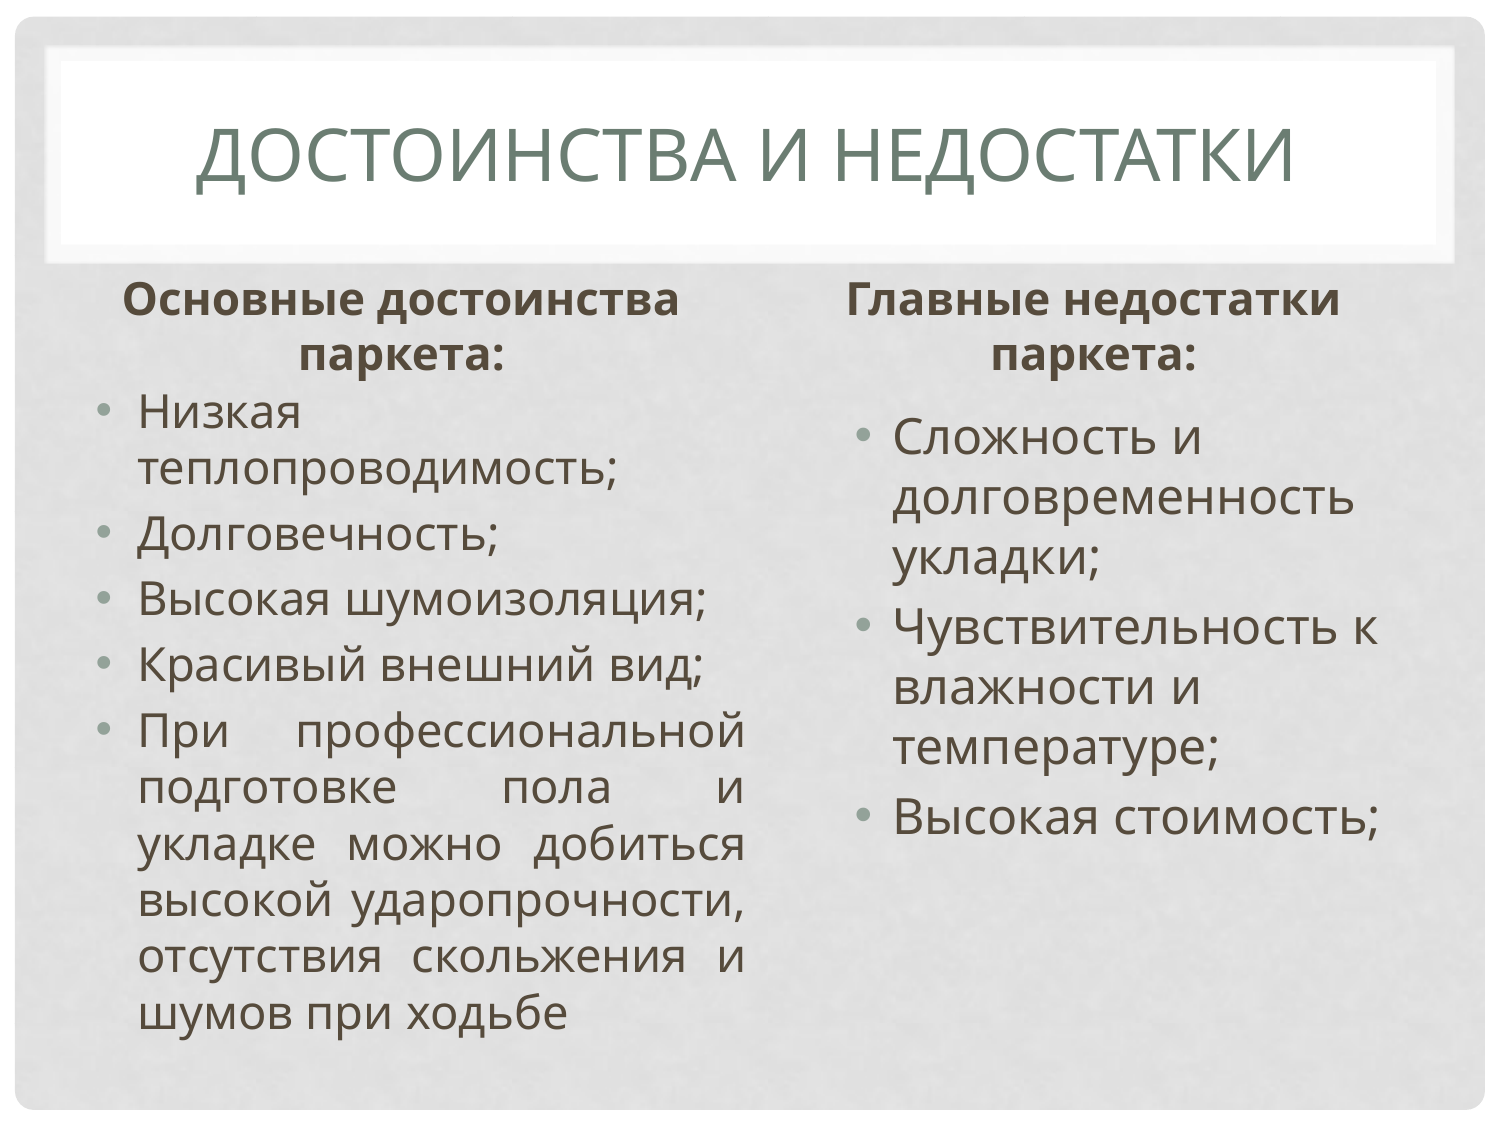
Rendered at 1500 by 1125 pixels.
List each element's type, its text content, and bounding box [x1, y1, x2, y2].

list Сложность и долговременность укладки; Чувствительность к влажности и температуре; Высокая стоимость; [820, 397, 1412, 1017]
title Достоинства и недостатки [69, 66, 1425, 238]
list Низкая теплопроводимость; Долговечность; Высокая шумоизоляция; Красивый внешний вид; При профессиональной подготовке пола и укладке можно добиться высокой ударопрочности, отсутствия скольжения и шумов при ходьбе [64, 373, 762, 1059]
list Главные недостатки паркета: [761, 282, 1425, 388]
list Основные достоинства паркета: [69, 282, 733, 373]
